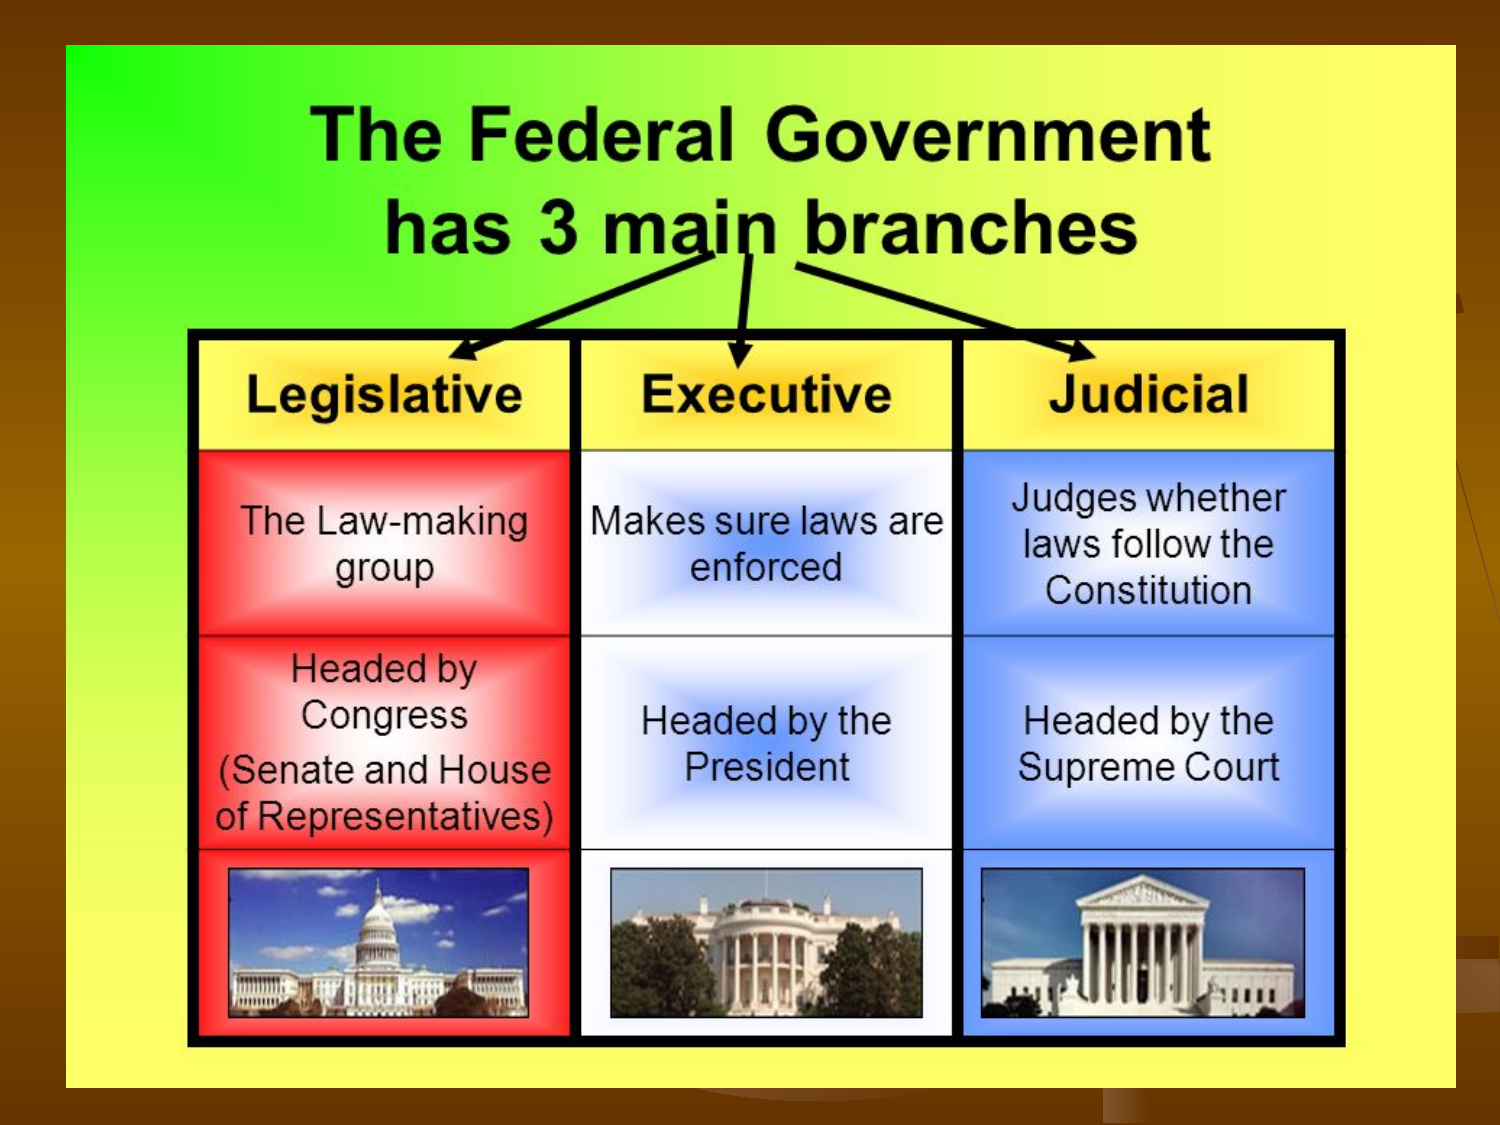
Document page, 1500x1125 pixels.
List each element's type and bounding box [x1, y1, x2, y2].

picture [66, 45, 1457, 1088]
